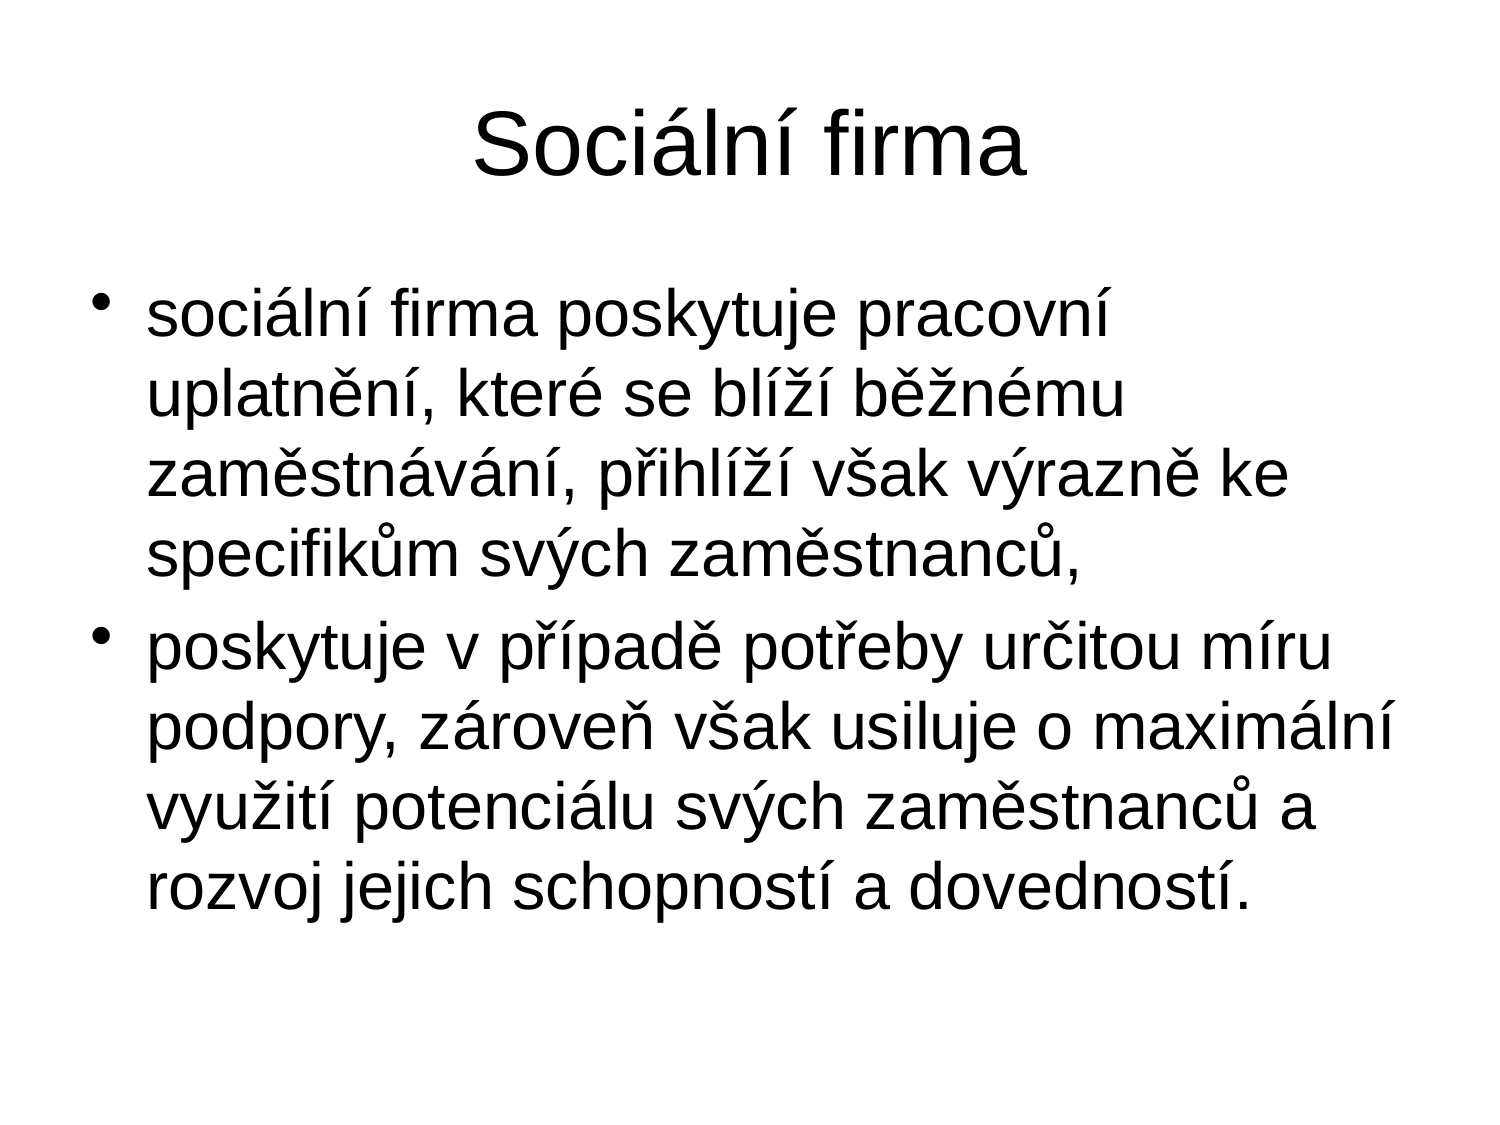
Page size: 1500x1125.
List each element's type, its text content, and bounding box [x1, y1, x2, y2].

title Sociální firma [74, 44, 1426, 233]
list sociální firma poskytuje pracovní uplatnění, které se blíží běžnému zaměstnávání, přihlíží však výrazně ke specifikům svých zaměstnanců, poskytuje v případě potřeby určitou míru podpory, zároveň však usiluje o maximální využití potenciálu svých zaměstnanců a rozvoj jejich schopností a dovedností. [74, 262, 1426, 1006]
